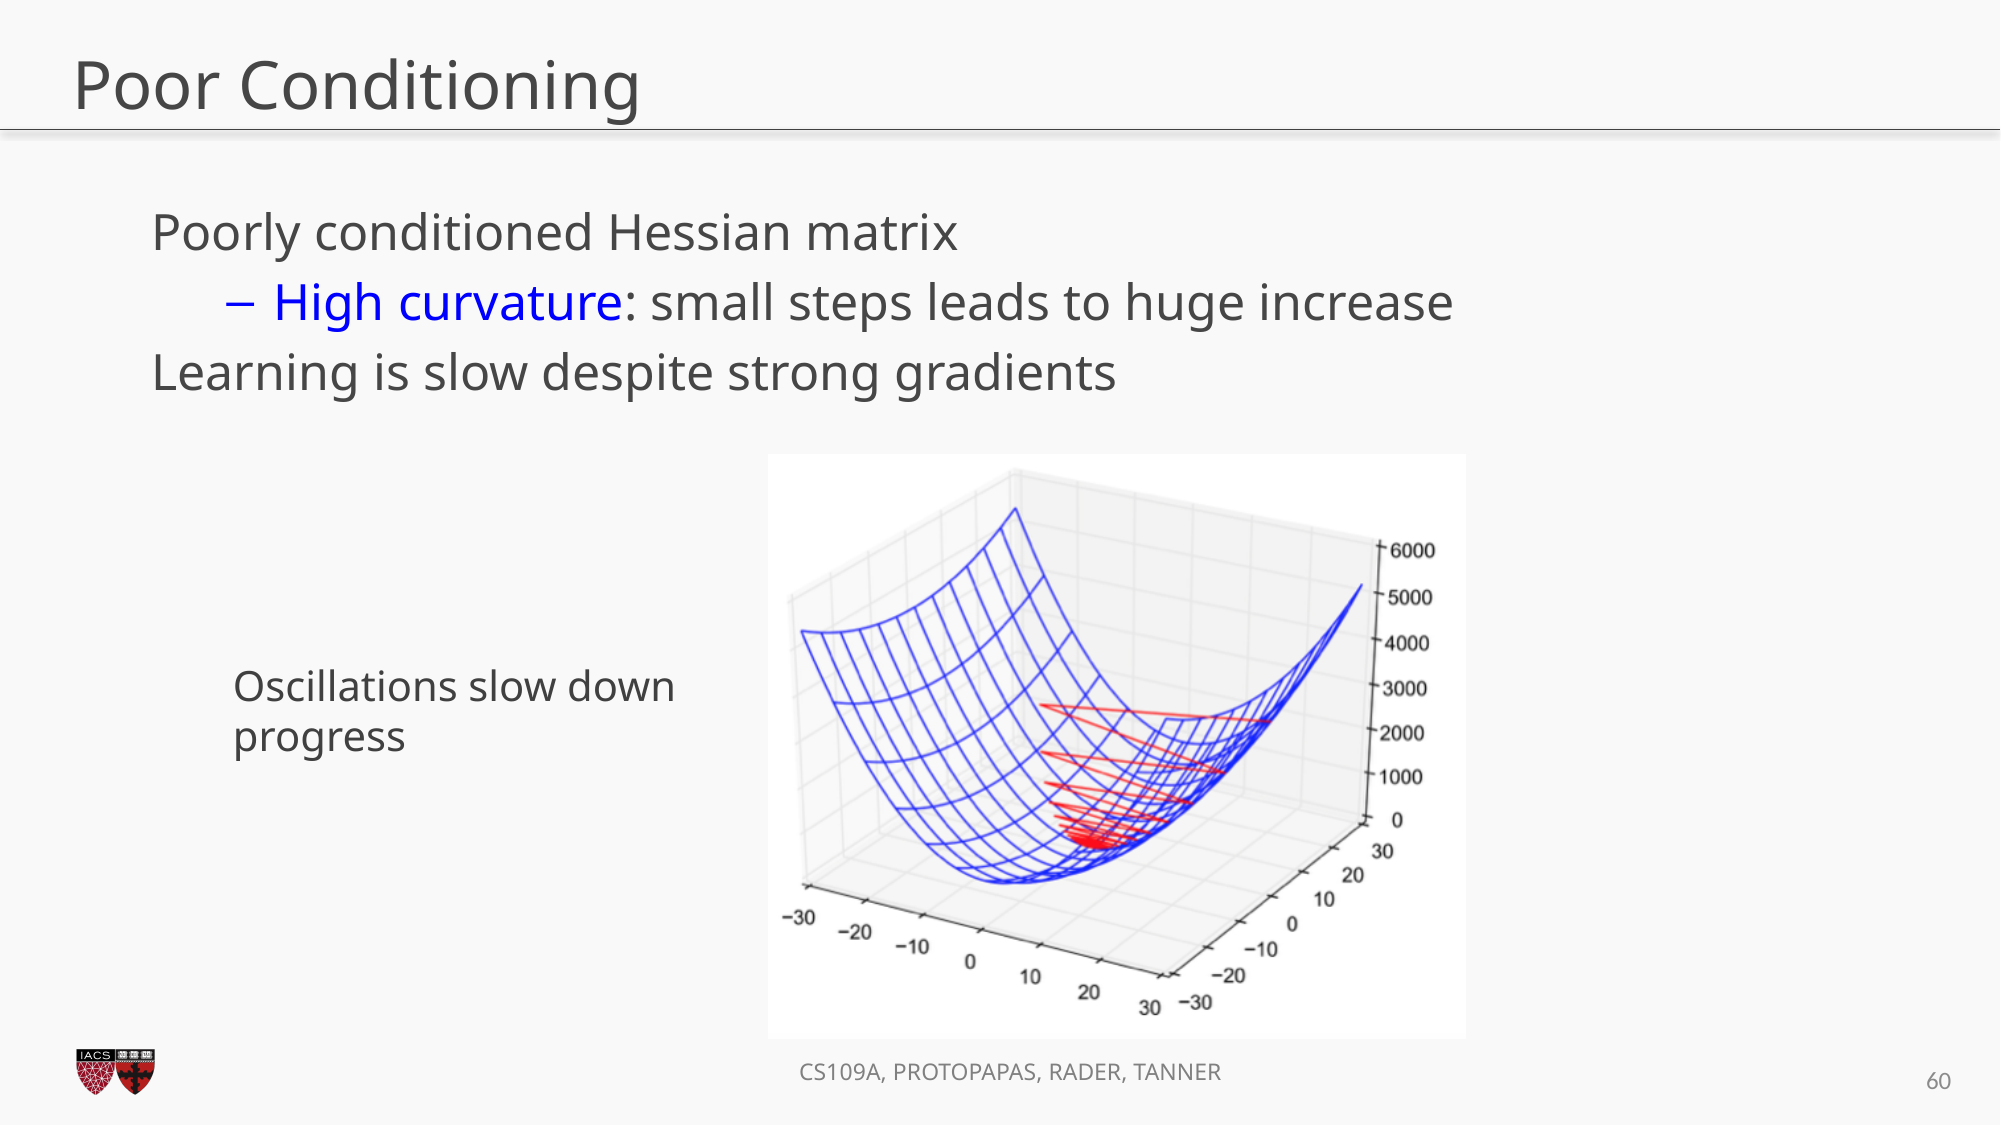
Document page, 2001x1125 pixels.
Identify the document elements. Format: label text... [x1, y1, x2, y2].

slide_number 60 [1500, 1050, 1967, 1110]
list Poorly conditioned Hessian matrix High curvature: small steps leads to huge increase Learning is slow despite strong gradients [136, 193, 1831, 540]
picture [768, 454, 1466, 1039]
picture [75, 1049, 155, 1095]
text_box Oscillations slow down progress [218, 652, 734, 767]
title Poor Conditioning [57, 35, 1943, 162]
